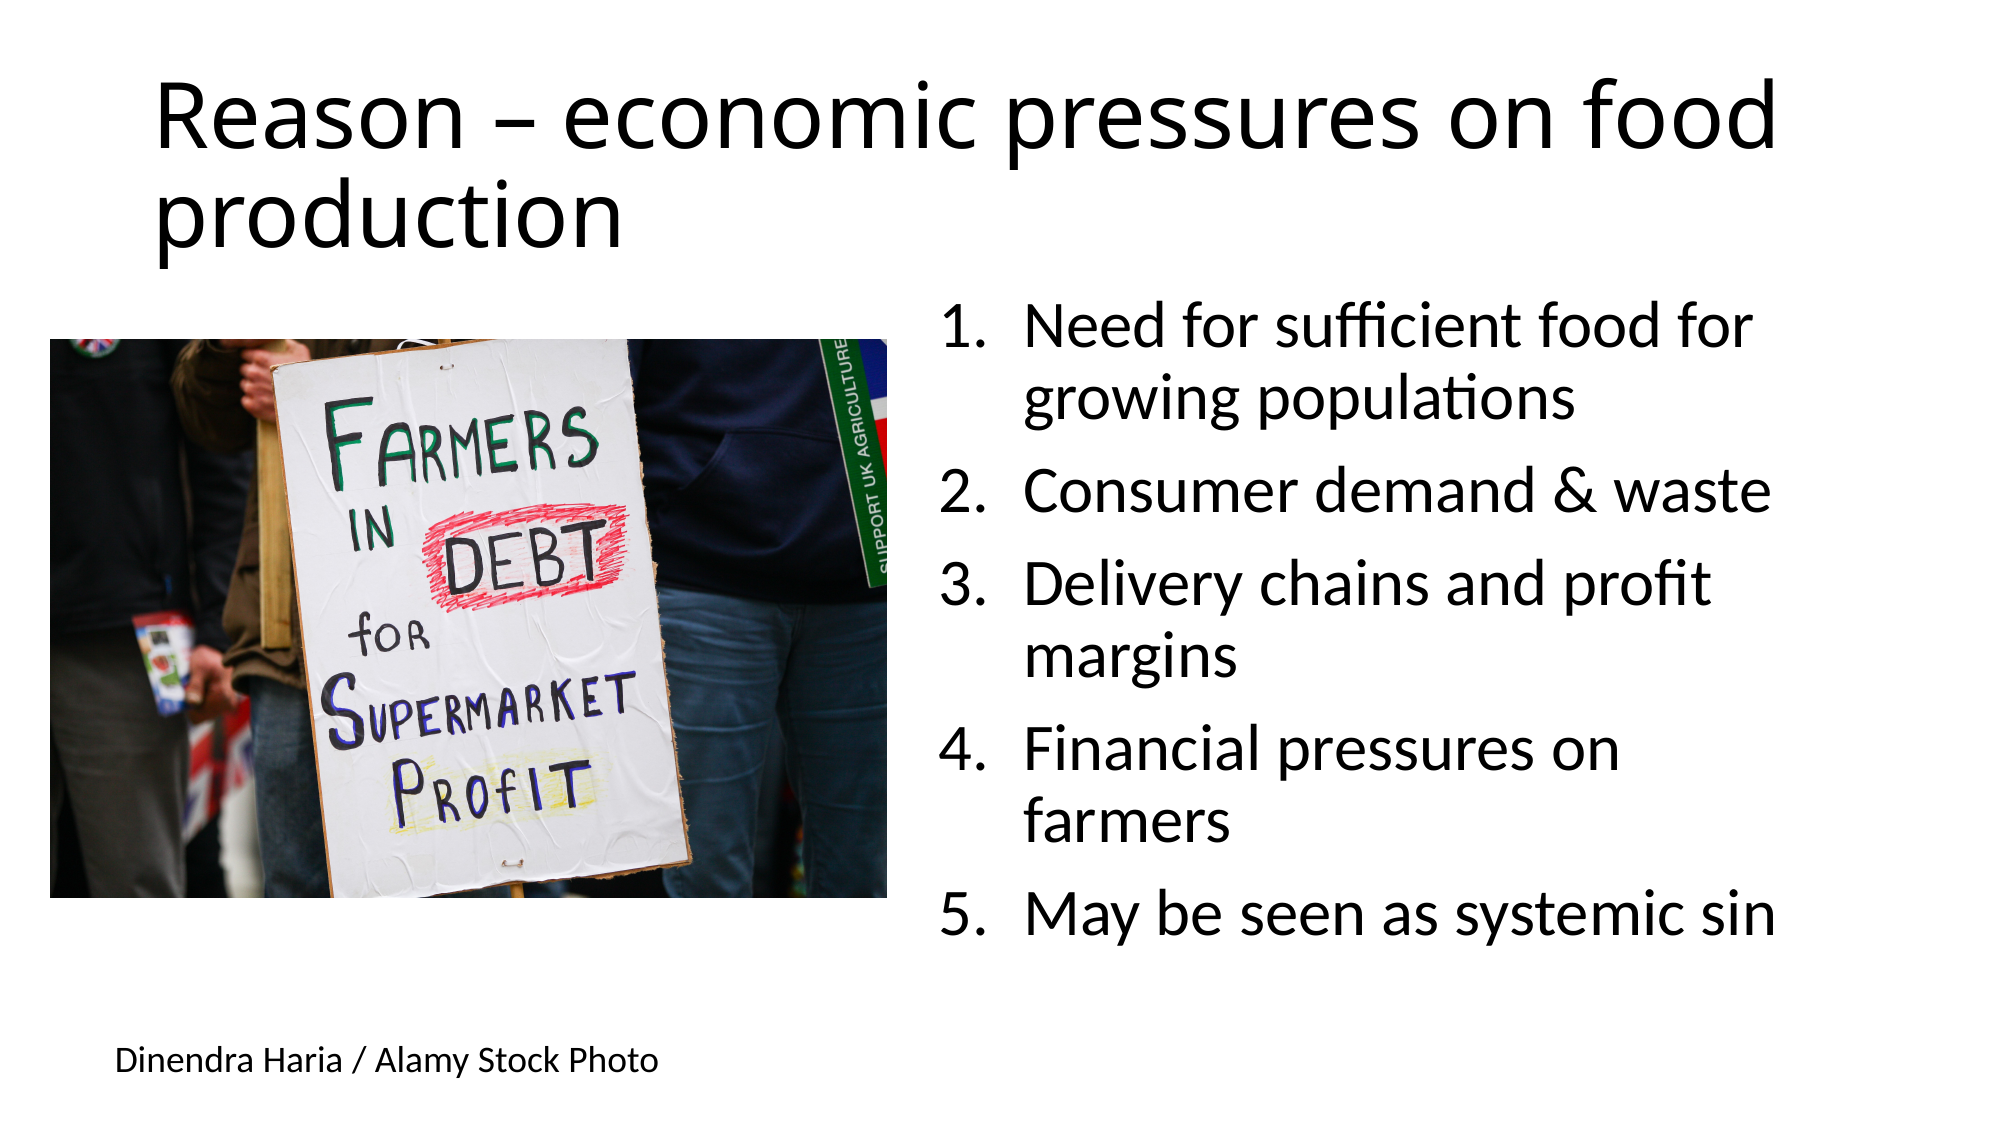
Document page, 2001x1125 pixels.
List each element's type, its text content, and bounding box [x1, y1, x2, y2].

picture [49, 339, 887, 898]
text_box Dinendra Haria / Alamy Stock Photo [99, 1027, 1100, 1088]
list Need for sufficient food for growing populations Consumer demand & waste Delivery chains and profit margins Financial pressures on farmers May be seen as systemic sin [923, 282, 1840, 996]
title Reason – economic pressures on food production [137, 59, 1863, 278]
